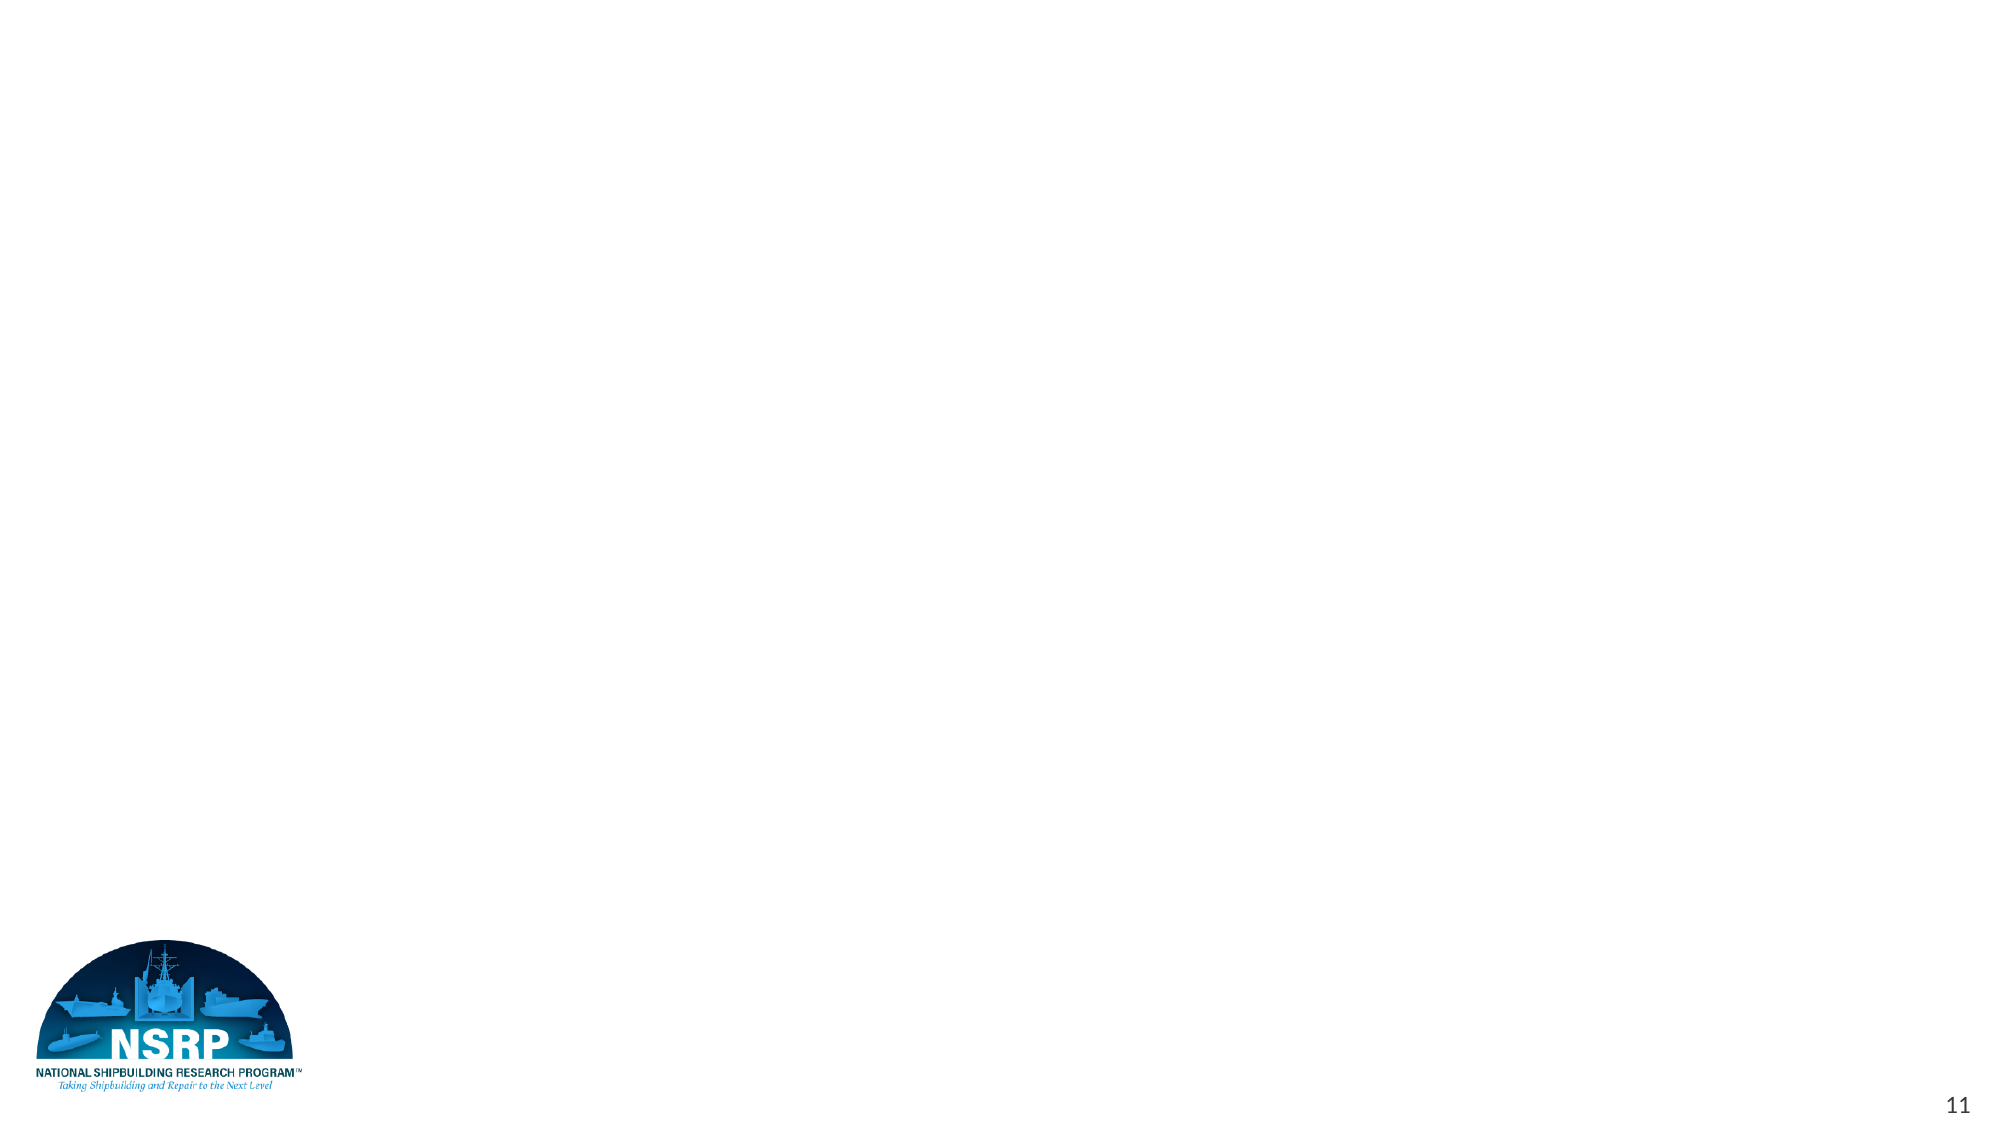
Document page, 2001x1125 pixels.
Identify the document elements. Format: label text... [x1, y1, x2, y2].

slide_number 11 [1535, 1073, 1986, 1125]
picture [34, 930, 302, 1092]
